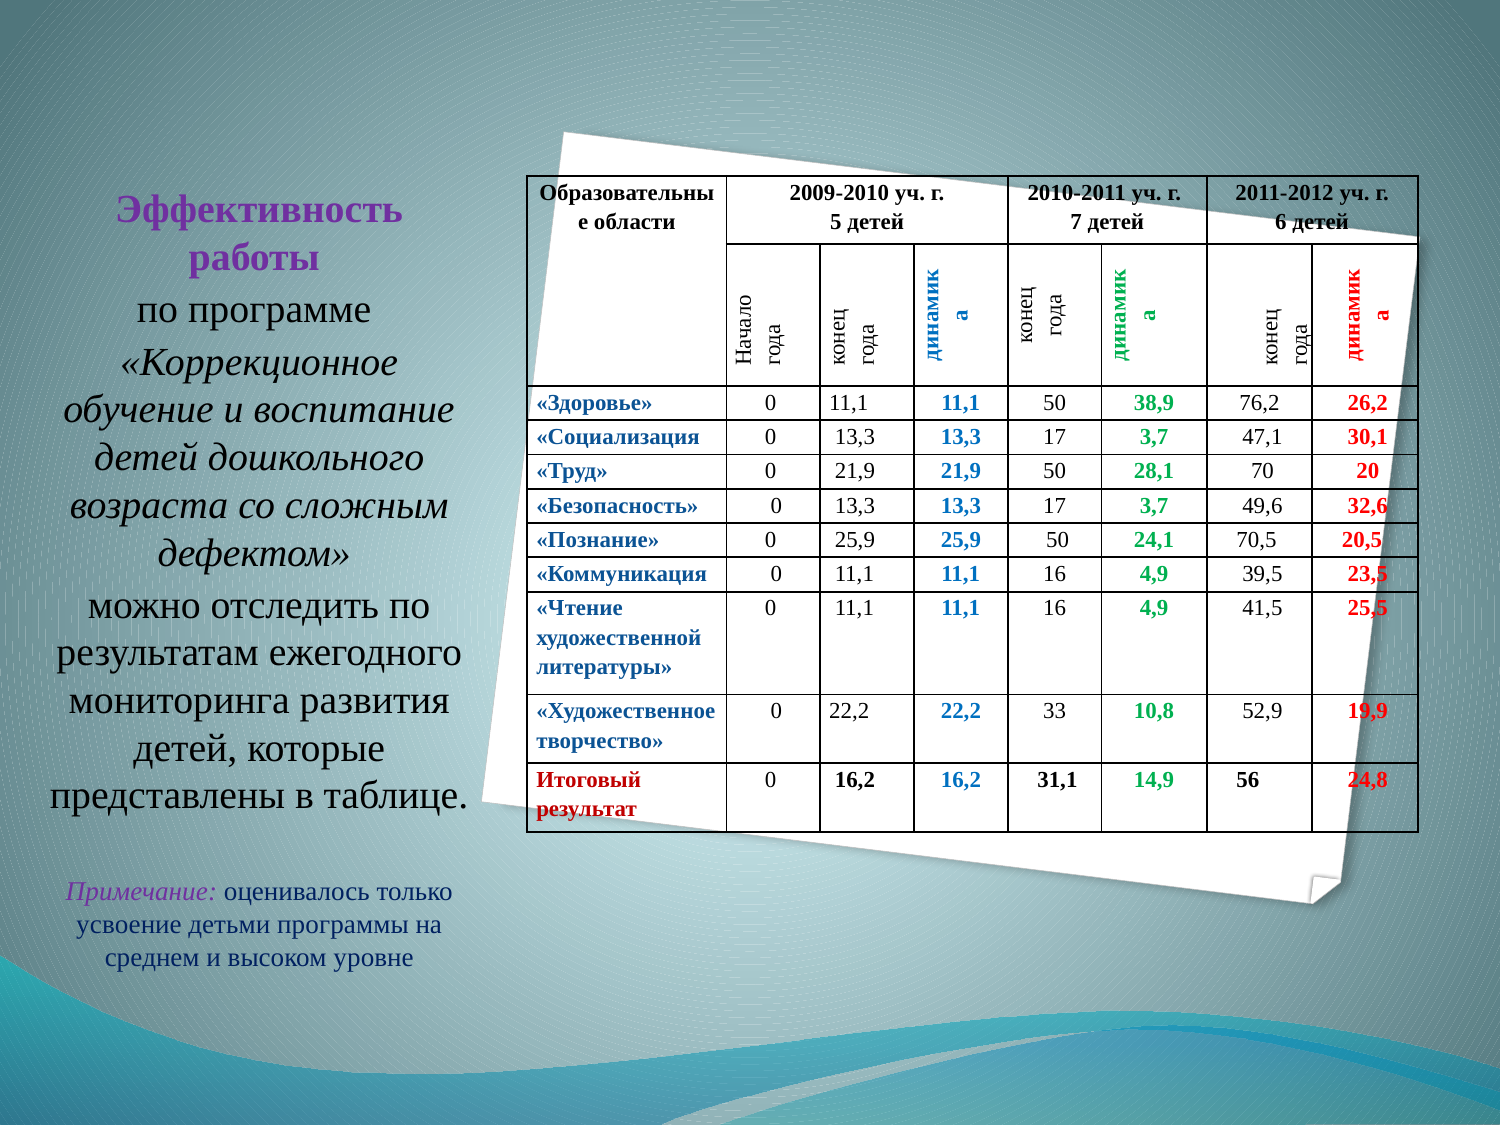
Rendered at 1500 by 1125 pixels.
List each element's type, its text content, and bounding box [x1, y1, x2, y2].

table_cell Итоговый результат [528, 764, 726, 831]
table_cell 16 [1009, 593, 1101, 694]
table_cell 49,6 [1208, 490, 1311, 522]
table_cell 11,1 [821, 558, 913, 591]
table_header 2011-2012 уч. г. 6 детей [1208, 177, 1417, 243]
table_cell «Безопасность» [528, 490, 726, 522]
table_cell «Здоровье» [528, 387, 726, 419]
table_header 2010-2011 уч. г. 7 детей [1009, 177, 1206, 243]
table_cell 30,1 [1313, 421, 1417, 454]
table_cell 0 [727, 695, 819, 762]
table_cell 39,5 [1208, 558, 1311, 591]
table_cell 11,1 [915, 593, 1007, 694]
table_cell 16 [1009, 558, 1101, 591]
table_cell 0 [727, 558, 819, 591]
table_cell 3,7 [1102, 421, 1206, 454]
table_cell 25,5 [1313, 593, 1417, 694]
table_header Образовательные области [528, 177, 726, 385]
table_cell Начало года [727, 245, 819, 385]
table_cell 0 [727, 764, 819, 831]
table_cell 22,2 [821, 695, 913, 762]
table_cell 22,2 [915, 695, 1007, 762]
table_cell 31,1 [1009, 764, 1101, 831]
table_cell 28,1 [1102, 455, 1206, 488]
table_cell 0 [727, 387, 819, 419]
table_cell 3,7 [1102, 490, 1206, 522]
table_cell 50 [1009, 524, 1101, 556]
table_cell «Художественное творчество» [528, 695, 726, 762]
table_cell «Познание» [528, 524, 726, 556]
table_cell конец года [1208, 245, 1311, 385]
table_cell 76,2 [1208, 387, 1311, 419]
table_cell 70 [1208, 455, 1311, 488]
table_cell 32,6 [1313, 490, 1417, 522]
table_cell 14,9 [1102, 764, 1206, 831]
table_cell 0 [727, 421, 819, 454]
table_cell динамика [915, 245, 1007, 385]
table_cell динамика [1102, 245, 1206, 385]
table_cell 0 [727, 524, 819, 556]
table_cell 0 [727, 593, 819, 694]
table_cell 56 [1208, 764, 1311, 831]
table_cell 16,2 [915, 764, 1007, 831]
table_cell 13,3 [821, 421, 913, 454]
table_header 2009-2010 уч. г. 5 детей [727, 177, 1007, 243]
table_cell 38,9 [1102, 387, 1206, 419]
table_cell «Чтение художественной литературы» [528, 593, 726, 694]
table_cell 17 [1009, 421, 1101, 454]
table_cell 21,9 [821, 455, 913, 488]
table_cell конец года [1009, 245, 1101, 385]
table_cell 11,1 [915, 387, 1007, 419]
table_cell «Коммуникация [528, 558, 726, 591]
table_cell 4,9 [1102, 593, 1206, 694]
table_cell 25,9 [821, 524, 913, 556]
table_cell конец года [821, 245, 913, 385]
table_cell 47,1 [1208, 421, 1311, 454]
table_cell 17 [1009, 490, 1101, 522]
table_cell 11,1 [821, 387, 913, 419]
table_cell 50 [1009, 387, 1101, 419]
table_cell 0 [727, 455, 819, 488]
table_cell «Социализация [528, 421, 726, 454]
table_cell 11,1 [915, 558, 1007, 591]
table_cell 52,9 [1208, 695, 1311, 762]
table_cell 13,3 [915, 421, 1007, 454]
table_cell 20 [1313, 455, 1417, 488]
table_cell 19,9 [1313, 695, 1417, 762]
table_cell 25,9 [915, 524, 1007, 556]
table_cell 41,5 [1208, 593, 1311, 694]
table_cell 13,3 [821, 490, 913, 522]
table_cell 4,9 [1102, 558, 1206, 591]
table_cell 23,5 [1313, 558, 1417, 591]
table_cell 24,1 [1102, 524, 1206, 556]
list Эффективность работы по программе «Коррекционное обучение и воспитание детей дошкольного возраста со сложным дефектом» можно отследить по результатам ежегодного мониторинга развития детей, которые представлены в таблице. Примечание: оценивалось только усвоение детьми программы на среднем и высоком уровне [35, 175, 481, 1020]
table_cell 33 [1009, 695, 1101, 762]
table_cell 70,5 [1208, 524, 1311, 556]
table_cell 13,3 [915, 490, 1007, 522]
table_cell 20,5 [1313, 524, 1417, 556]
table_cell 16,2 [821, 764, 913, 831]
table_cell 21,9 [915, 455, 1007, 488]
table_cell 26,2 [1313, 387, 1417, 419]
table_cell 11,1 [821, 593, 913, 694]
table_cell 10,8 [1102, 695, 1206, 762]
table_cell 24,8 [1313, 764, 1417, 831]
table_cell «Труд» [528, 455, 726, 488]
table_cell динамика [1313, 245, 1417, 385]
table_cell 0 [727, 490, 819, 522]
table_cell 50 [1009, 455, 1101, 488]
